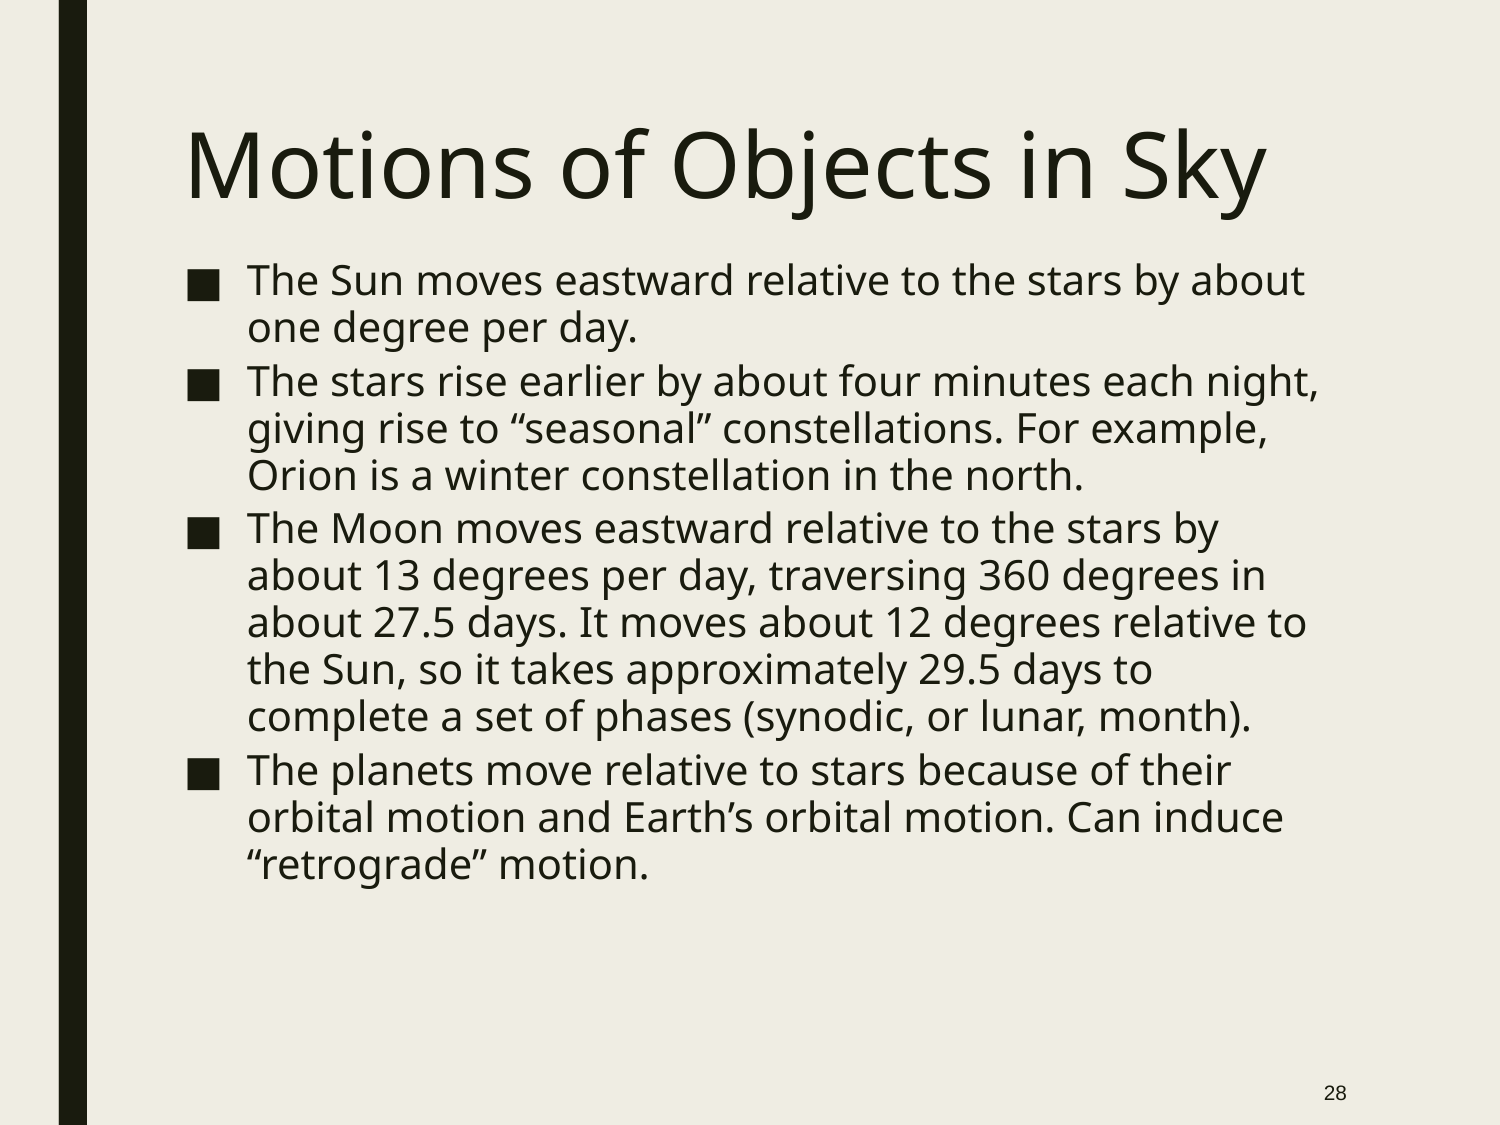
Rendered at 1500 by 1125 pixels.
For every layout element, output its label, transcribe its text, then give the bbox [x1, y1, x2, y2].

slide_number 28 [1165, 1058, 1362, 1125]
title Motions of Objects in Sky [168, 112, 1351, 245]
list The Sun moves eastward relative to the stars by about one degree per day. The stars rise earlier by about four minutes each night, giving rise to “seasonal” constellations. For example, Orion is a winter constellation in the north. The Moon moves eastward relative to the stars by about 13 degrees per day, traversing 360 degrees in about 27.5 days. It moves about 12 degrees relative to the Sun, so it takes approximately 29.5 days to complete a set of phases (synodic, or lunar, month). The planets move relative to stars because of their orbital motion and Earth’s orbital motion. Can induce “retrograde” motion. [168, 250, 1351, 1001]
